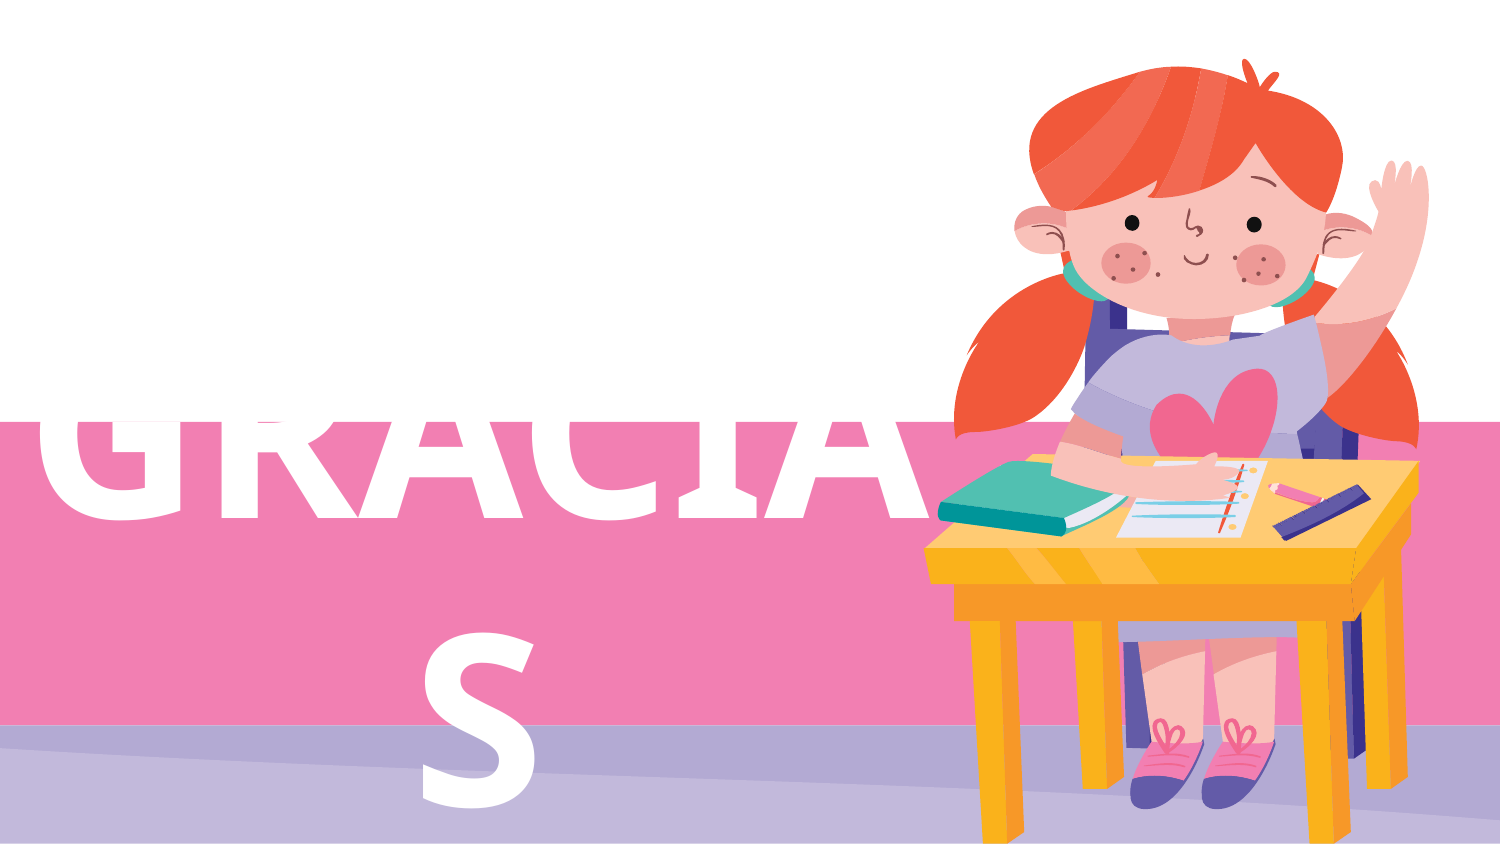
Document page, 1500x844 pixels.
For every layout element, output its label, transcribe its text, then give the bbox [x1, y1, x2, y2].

title GRACIAS [7, 365, 918, 769]
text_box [923, 58, 1437, 844]
